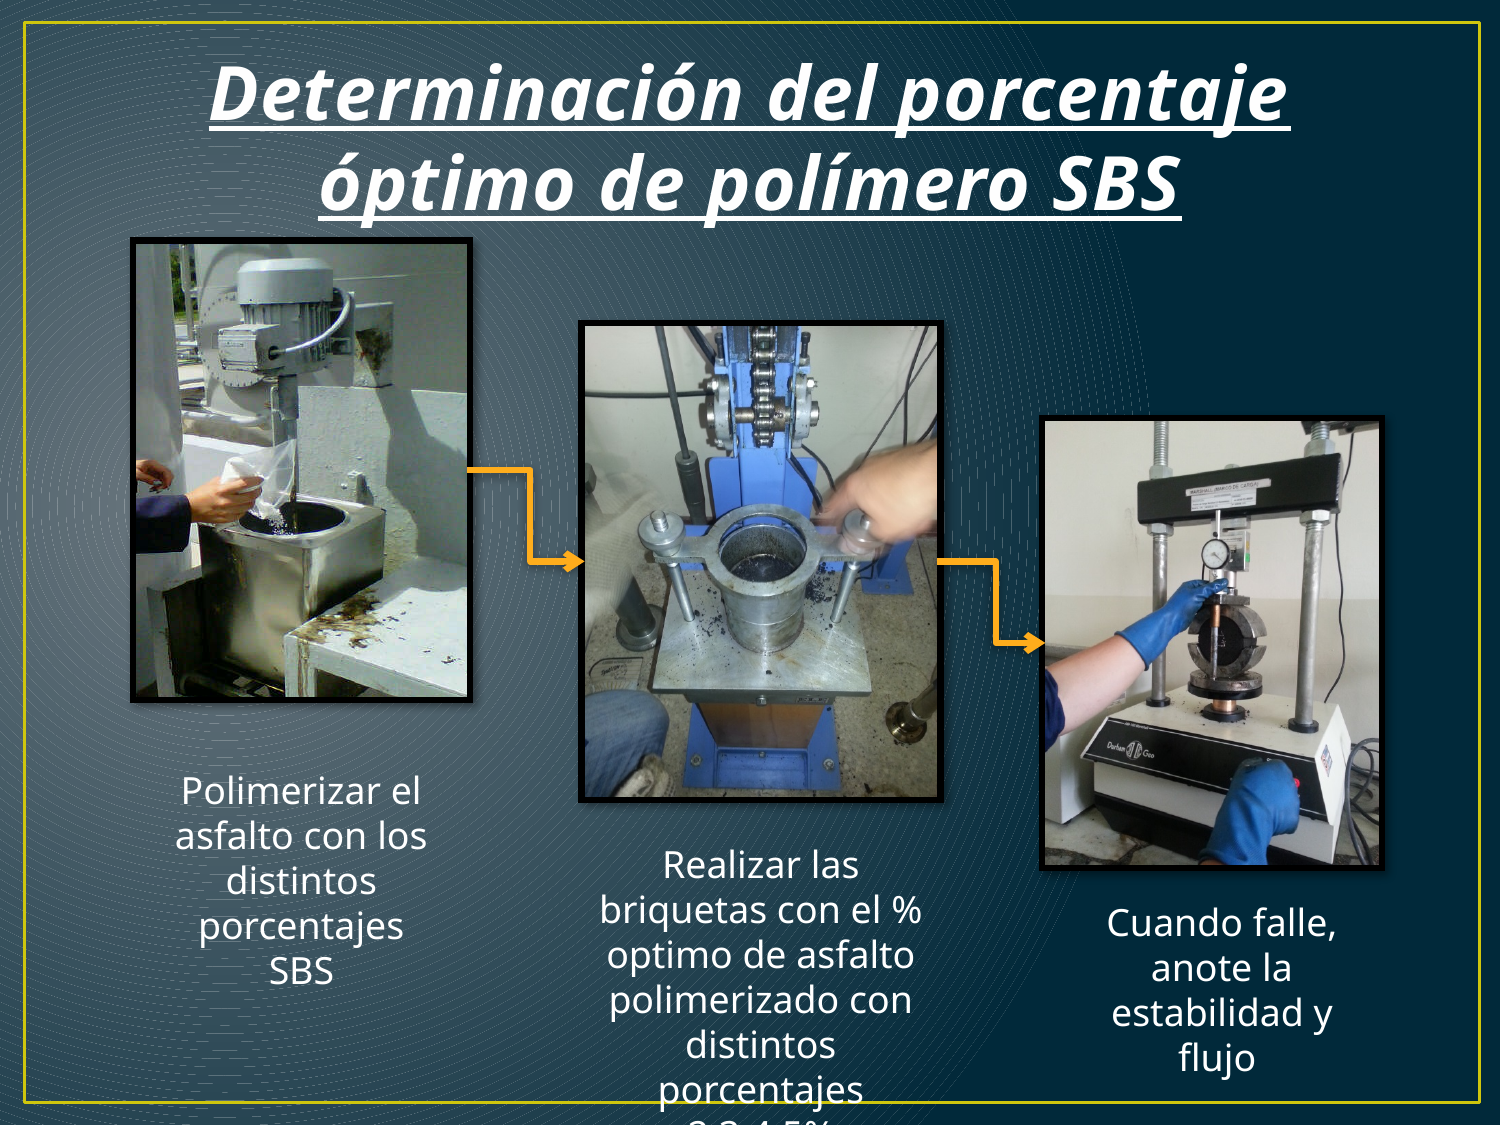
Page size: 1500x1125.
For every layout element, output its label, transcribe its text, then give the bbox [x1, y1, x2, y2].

text_box Realizar las briquetas con el % optimo de asfalto polimerizado con distintos porcentajes 2,3,4,5% [572, 834, 950, 1125]
text_box Polimerizar el asfalto con los distintos porcentajes SBS [159, 759, 444, 1000]
picture [584, 325, 938, 797]
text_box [936, 561, 1046, 644]
picture [1036, 862, 1042, 877]
picture [1045, 420, 1379, 866]
title Determinación del porcentaje óptimo de polímero SBS [75, 45, 1425, 233]
picture [135, 243, 468, 698]
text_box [466, 470, 585, 562]
text_box Cuando falle, anote la estabilidad y flujo [1065, 891, 1379, 1086]
